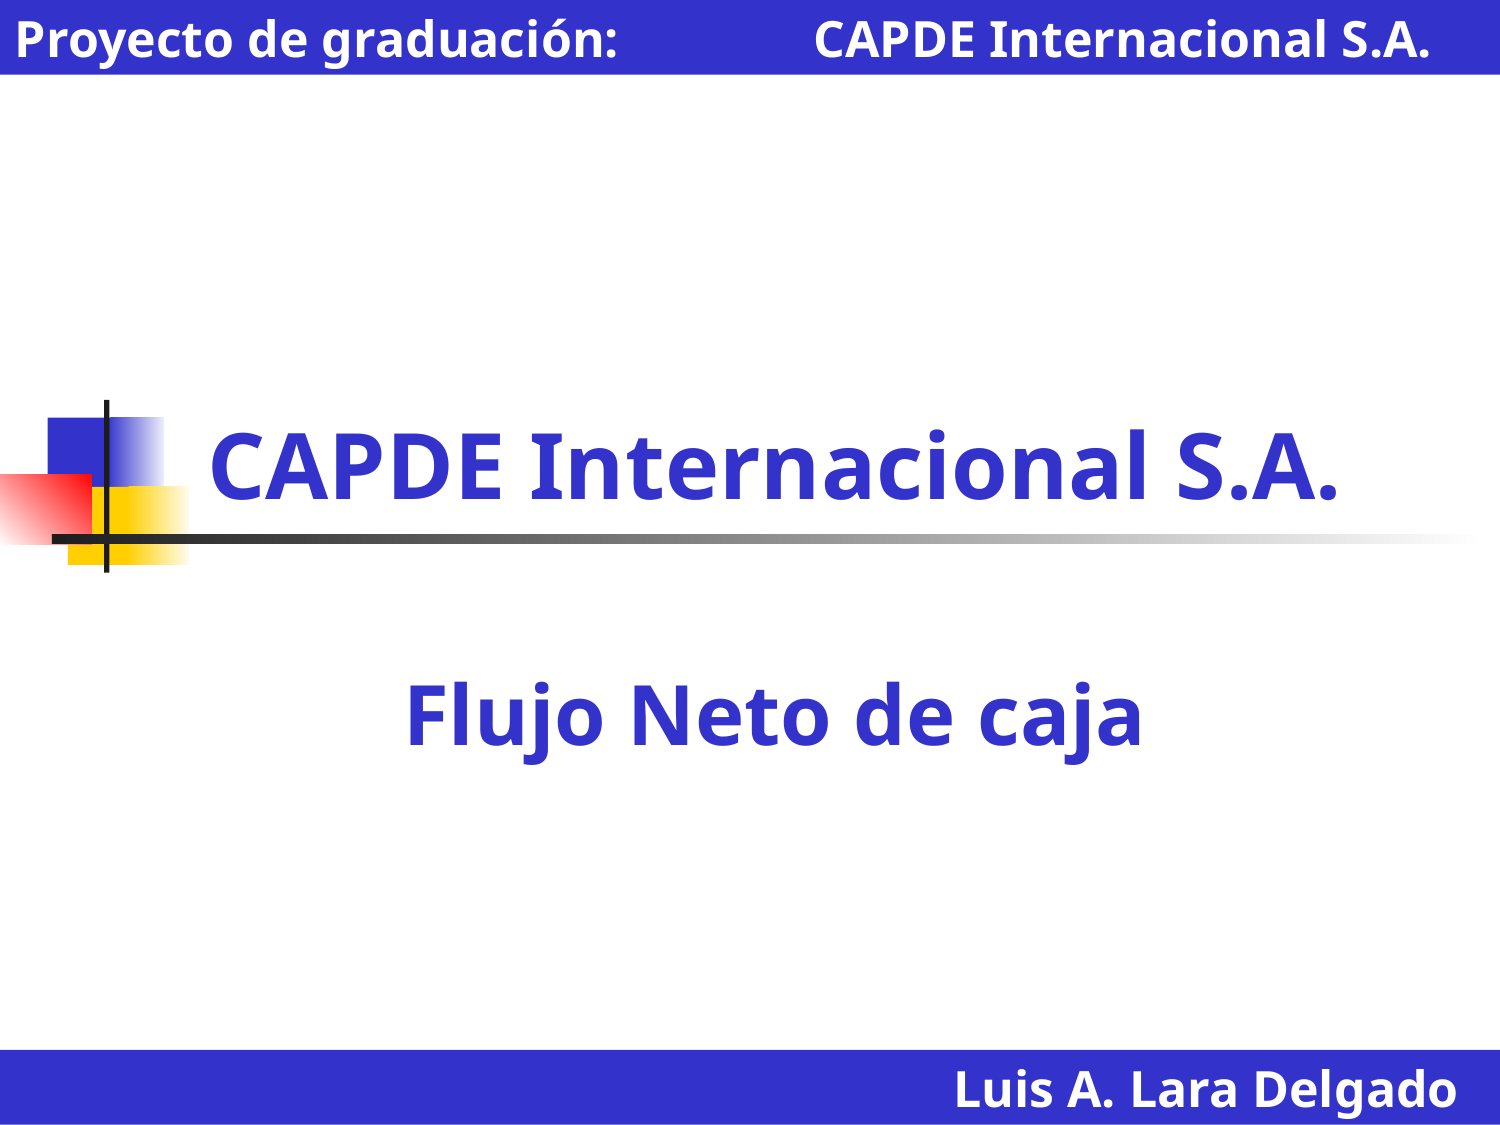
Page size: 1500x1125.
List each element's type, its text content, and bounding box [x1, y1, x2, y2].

subtitle CAPDE Internacional S.A. Flujo Neto de caja [149, 399, 1401, 688]
text_box Proyecto de graduación: CAPDE Internacional S.A. [0, 0, 1500, 75]
text_box Luis A. Lara Delgado [0, 1049, 1500, 1125]
